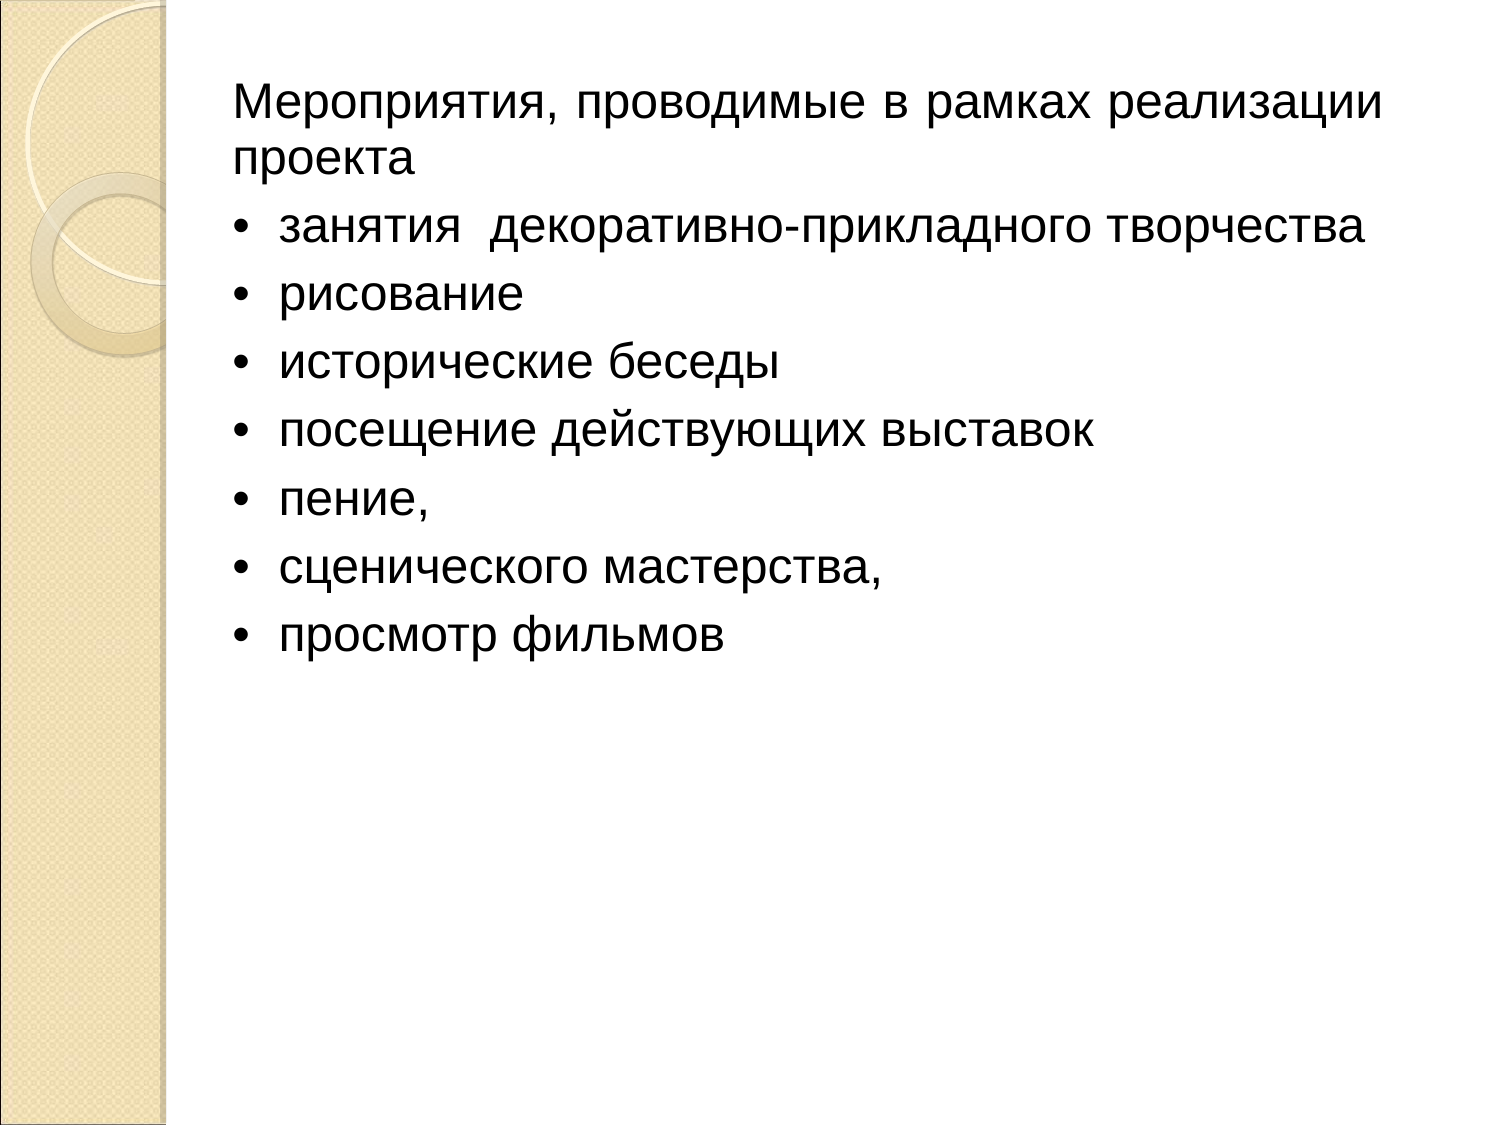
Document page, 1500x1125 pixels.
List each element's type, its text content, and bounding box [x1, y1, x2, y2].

picture [0, 0, 166, 1125]
text_box Мероприятия, проводимые в рамках реализации проекта занятия декоративно-прикладного творчества рисование исторические беседы посещение действующих выставок пение, сценического мастерства, просмотр фильмов [203, 65, 1400, 966]
